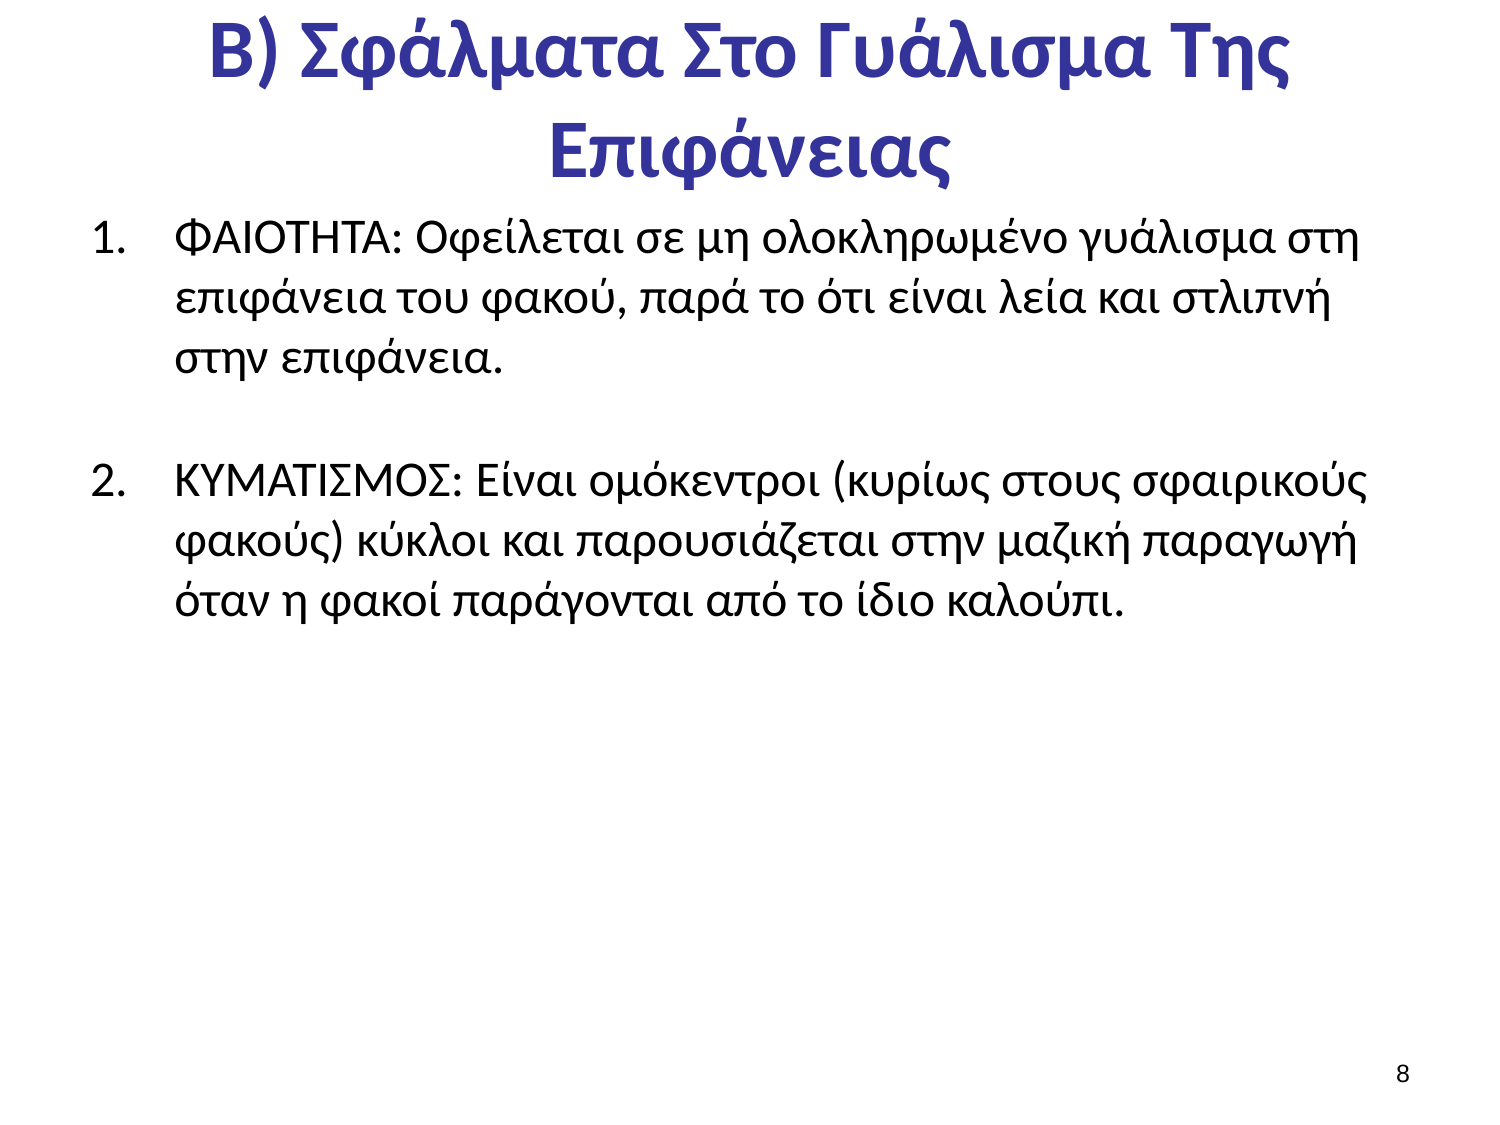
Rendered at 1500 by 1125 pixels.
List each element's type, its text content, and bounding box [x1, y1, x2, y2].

list ΦΑΙΟΤΗΤΑ: Οφείλεται σε μη ολοκληρωμένο γυάλισμα στη επιφάνεια του φακού, παρά το ότι είναι λεία και στλιπνή στην επιφάνεια. ΚΥΜΑΤΙΣΜΟΣ: Είναι ομόκεντροι (κυρίως στους σφαιρικούς φακούς) κύκλοι και παρουσιάζεται στην μαζική παραγωγή όταν η φακοί παράγονται από το ίδιο καλούπι. [75, 196, 1425, 1024]
title Β) Σφάλματα Στο Γυάλισμα Της Επιφάνειας [0, 19, 1500, 169]
slide_number 7 [1074, 1042, 1425, 1103]
